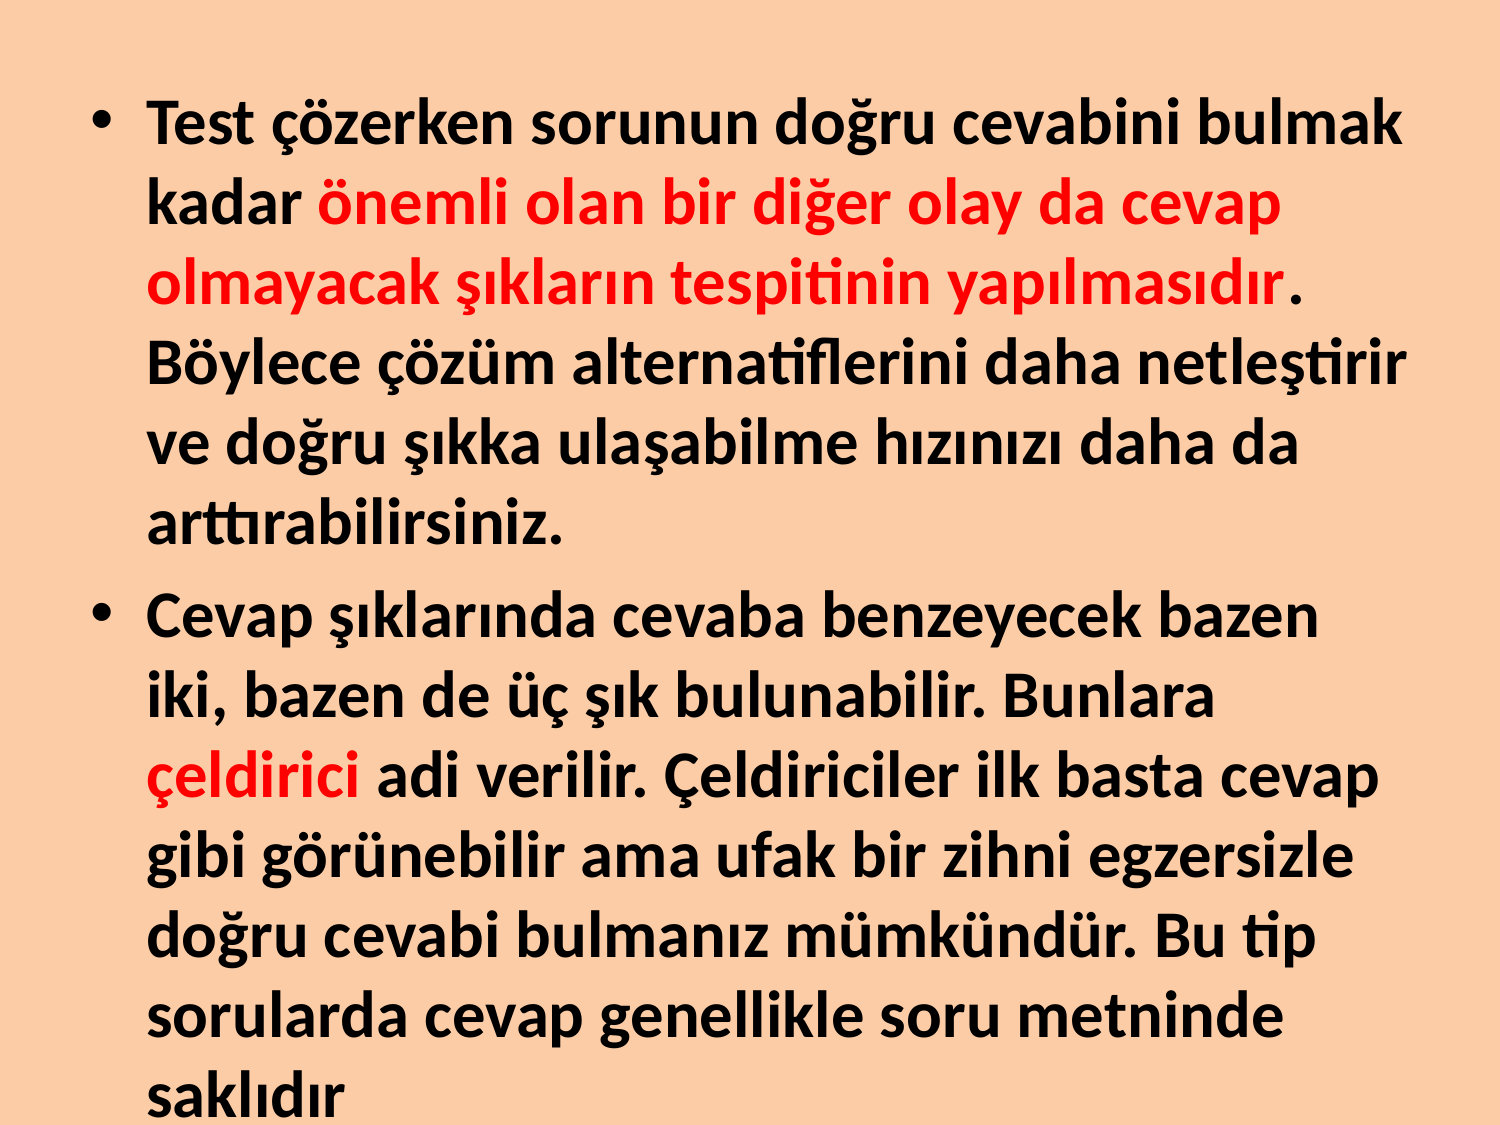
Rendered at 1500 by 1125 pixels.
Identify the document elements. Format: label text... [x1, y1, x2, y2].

list Test çözerken sorunun doğru cevabini bulmak kadar önemli olan bir diğer olay da cevap olmayacak şıkların tespitinin yapılmasıdır. Böylece çözüm alternatiflerini daha netleştirir ve doğru şıkka ulaşabilme hızınızı daha da arttırabilirsiniz. Cevap şıklarında cevaba benzeyecek bazen iki, bazen de üç şık bulunabilir. Bunlara çeldirici adi verilir. Çeldiriciler ilk basta cevap gibi görünebilir ama ufak bir zihni egzersizle doğru cevabi bulmanız mümkündür. Bu tip sorularda cevap genellikle soru metninde saklıdır [75, 70, 1425, 1005]
